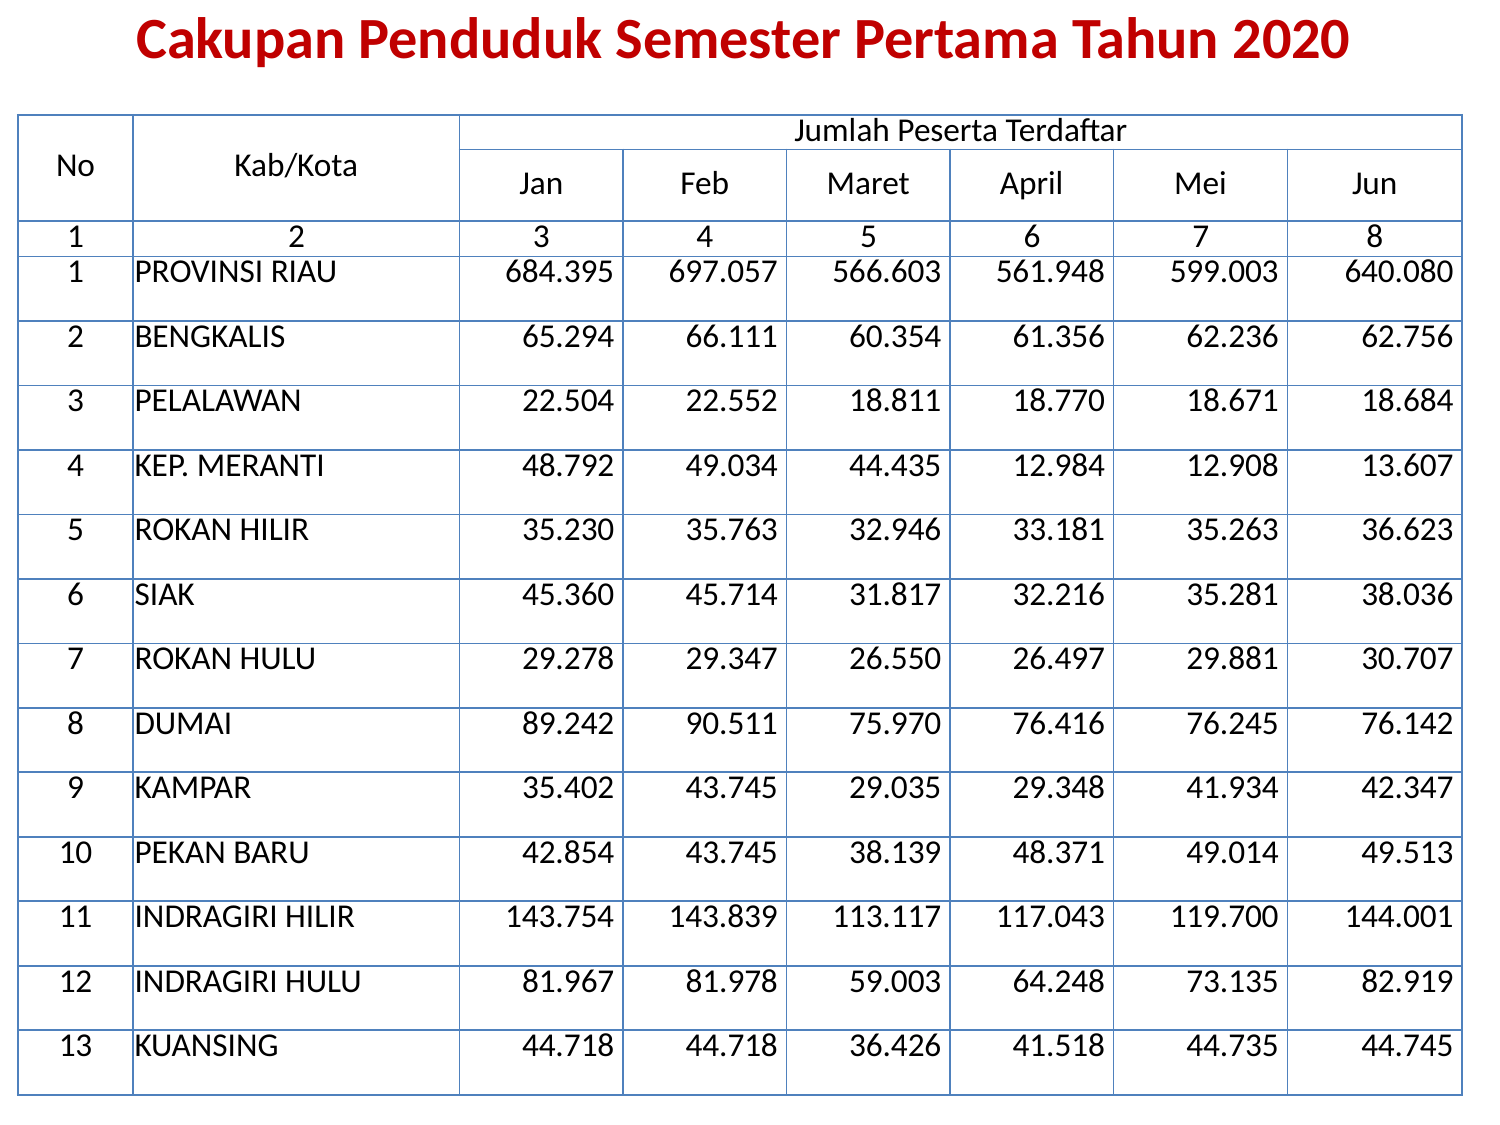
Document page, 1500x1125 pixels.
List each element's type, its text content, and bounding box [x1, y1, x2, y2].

table_cell 48.792 [460, 451, 622, 514]
table_cell BENGKALIS [134, 322, 459, 385]
table_cell 43.745 [624, 773, 786, 836]
table_cell 8 [19, 709, 132, 771]
table_cell 10 [19, 838, 132, 900]
table_cell 76.416 [951, 709, 1113, 771]
table_cell 113.117 [787, 902, 949, 965]
table_cell 2 [19, 322, 132, 385]
table_cell 44.435 [787, 451, 949, 514]
table_cell 43.745 [624, 838, 786, 900]
table_cell 90.511 [624, 709, 786, 771]
table_cell 45.714 [624, 580, 786, 643]
table_cell SIAK [134, 580, 459, 643]
table_cell 38.139 [787, 838, 949, 900]
table_cell 13.607 [1288, 451, 1461, 514]
table_cell 7 [1114, 222, 1287, 256]
table_cell 36.426 [787, 1031, 949, 1094]
table_cell 13 [19, 1031, 132, 1094]
table_cell ROKAN HILIR [134, 515, 459, 578]
table_cell 38.036 [1288, 580, 1461, 643]
table_cell 48.371 [951, 838, 1113, 900]
table_cell 12.984 [951, 451, 1113, 514]
table_cell 41.934 [1114, 773, 1287, 836]
table_header Jumlah Peserta Terdaftar [460, 116, 1461, 149]
table_cell 62.756 [1288, 322, 1461, 385]
table_cell KAMPAR [134, 773, 459, 836]
table_cell 82.919 [1288, 967, 1461, 1029]
table_header Kab/Kota [134, 116, 459, 220]
table_cell PROVINSI RIAU [134, 257, 459, 320]
table_cell 35.263 [1114, 515, 1287, 578]
table_cell 29.035 [787, 773, 949, 836]
table_cell Maret [787, 150, 949, 220]
table_cell 59.003 [787, 967, 949, 1029]
table_cell 18.811 [787, 386, 949, 449]
table_cell 561.948 [951, 257, 1113, 320]
table_cell 45.360 [460, 580, 622, 643]
table_cell 76.142 [1288, 709, 1461, 771]
table_cell 640.080 [1288, 257, 1461, 320]
table_cell 32.216 [951, 580, 1113, 643]
table_cell 76.245 [1114, 709, 1287, 771]
table_cell DUMAI [134, 709, 459, 771]
table_cell 66.111 [624, 322, 786, 385]
table_cell 11 [19, 902, 132, 965]
table_cell Mei [1114, 150, 1287, 220]
table_cell 35.230 [460, 515, 622, 578]
table_cell 26.497 [951, 644, 1113, 707]
table_cell 6 [951, 222, 1113, 256]
table_header No [19, 116, 132, 220]
table_cell 81.978 [624, 967, 786, 1029]
table_cell 9 [19, 773, 132, 836]
table_cell 18.671 [1114, 386, 1287, 449]
table_cell 73.135 [1114, 967, 1287, 1029]
table_cell Jun [1288, 150, 1461, 220]
table_cell 684.395 [460, 257, 622, 320]
table_cell 144.001 [1288, 902, 1461, 965]
table_cell 3 [19, 386, 132, 449]
table_cell 3 [460, 222, 622, 256]
table_cell 75.970 [787, 709, 949, 771]
table_cell 12.908 [1114, 451, 1287, 514]
table_cell 29.881 [1114, 644, 1287, 707]
table_cell 22.552 [624, 386, 786, 449]
table_cell 7 [19, 644, 132, 707]
table_cell 35.281 [1114, 580, 1287, 643]
table_cell 1 [19, 222, 132, 256]
table_cell 32.946 [787, 515, 949, 578]
table_cell PEKAN BARU [134, 838, 459, 900]
table_cell 26.550 [787, 644, 949, 707]
table_cell KEP. MERANTI [134, 451, 459, 514]
table_cell ROKAN HULU [134, 644, 459, 707]
table_cell 41.518 [951, 1031, 1113, 1094]
table_cell 2 [134, 222, 459, 256]
table_cell 4 [624, 222, 786, 256]
table_cell 49.034 [624, 451, 786, 514]
table_cell 566.603 [787, 257, 949, 320]
table_cell 42.854 [460, 838, 622, 900]
table_cell 5 [787, 222, 949, 256]
table_cell 33.181 [951, 515, 1113, 578]
table_cell 42.347 [1288, 773, 1461, 836]
table_cell 89.242 [460, 709, 622, 771]
table_cell 5 [19, 515, 132, 578]
table_cell 31.817 [787, 580, 949, 643]
table_cell INDRAGIRI HULU [134, 967, 459, 1029]
table_cell INDRAGIRI HILIR [134, 902, 459, 965]
table_cell 599.003 [1114, 257, 1287, 320]
table_cell 29.278 [460, 644, 622, 707]
table_cell April [951, 150, 1113, 220]
table_cell Jan [460, 150, 622, 220]
table_cell 143.839 [624, 902, 786, 965]
table_cell 60.354 [787, 322, 949, 385]
table_cell 65.294 [460, 322, 622, 385]
table_cell 44.745 [1288, 1031, 1461, 1094]
table_cell 1 [19, 257, 132, 320]
table_cell 44.735 [1114, 1031, 1287, 1094]
table_cell 36.623 [1288, 515, 1461, 578]
table_cell 64.248 [951, 967, 1113, 1029]
table_cell 29.348 [951, 773, 1113, 836]
table_cell PELALAWAN [134, 386, 459, 449]
table_cell 61.356 [951, 322, 1113, 385]
table_cell KUANSING [134, 1031, 459, 1094]
table_cell 4 [19, 451, 132, 514]
table_cell 697.057 [624, 257, 786, 320]
table_cell 119.700 [1114, 902, 1287, 965]
table_cell 117.043 [951, 902, 1113, 965]
table_cell 18.770 [951, 386, 1113, 449]
table_cell 29.347 [624, 644, 786, 707]
table_cell 6 [19, 580, 132, 643]
table_cell 22.504 [460, 386, 622, 449]
table_cell 44.718 [460, 1031, 622, 1094]
table_cell 62.236 [1114, 322, 1287, 385]
table_cell Feb [624, 150, 786, 220]
table_cell 49.513 [1288, 838, 1461, 900]
table_cell 12 [19, 967, 132, 1029]
table_cell 143.754 [460, 902, 622, 965]
table_cell 8 [1288, 222, 1461, 256]
table_cell 18.684 [1288, 386, 1461, 449]
table_cell 30.707 [1288, 644, 1461, 707]
table_cell 35.763 [624, 515, 786, 578]
table_cell 81.967 [460, 967, 622, 1029]
table_cell 44.718 [624, 1031, 786, 1094]
table_cell 35.402 [460, 773, 622, 836]
table_cell 49.014 [1114, 838, 1287, 900]
text_box Cakupan Penduduk Semester Pertama Tahun 2020 [17, 7, 1483, 114]
